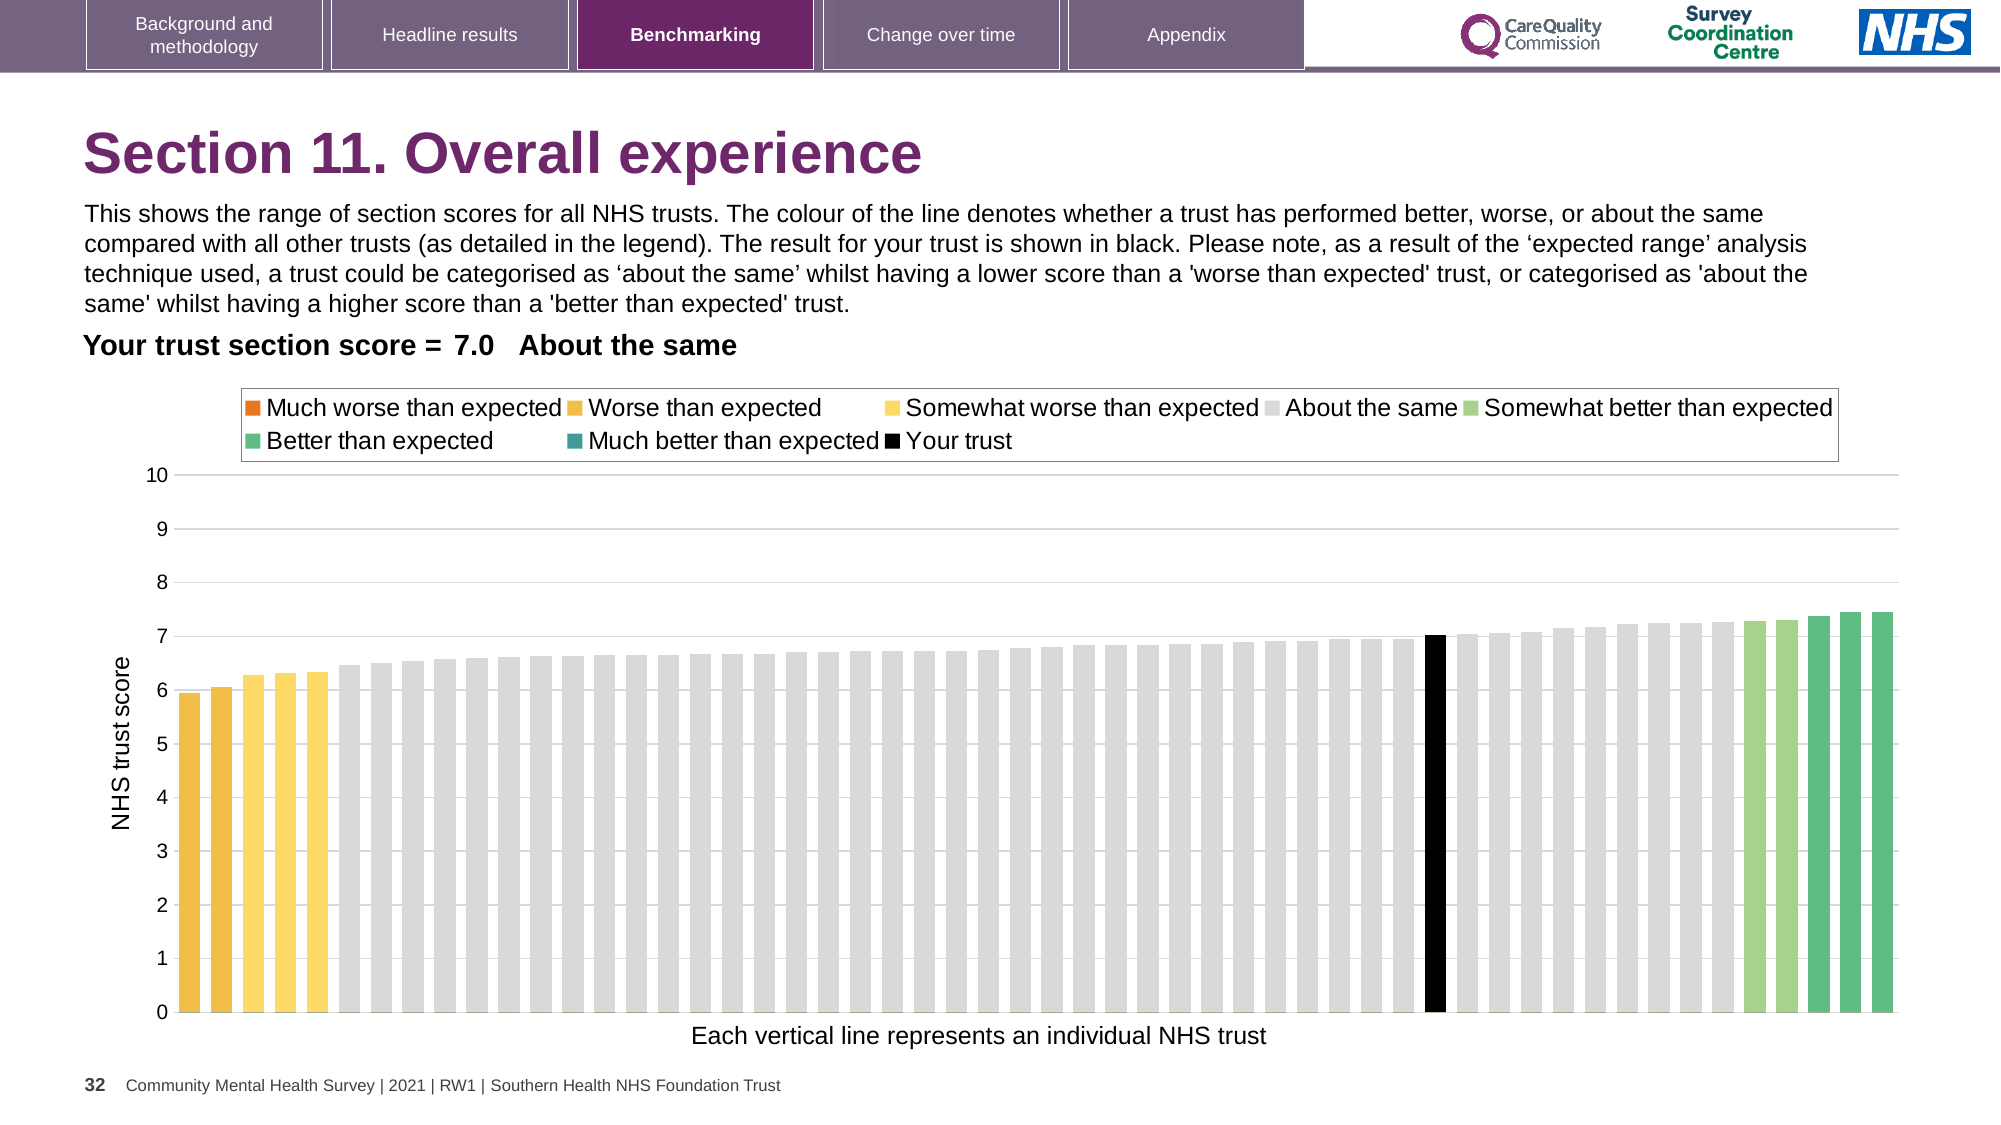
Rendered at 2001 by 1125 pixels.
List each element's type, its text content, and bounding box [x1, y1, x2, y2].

table_header Your trust section score = [53, 323, 448, 370]
title Section 11. Overall experience [68, 100, 1942, 209]
text_box This shows the range of section scores for all NHS trusts. The colour of the line denotes whether a trust has performed better, worse, or about the same compared with all other trusts (as detailed in the legend). The result for your trust is shown in black. Please note, as a result of the ‘expected range’ analysis technique used, a trust could be categorised as ‘about the same’ whilst having a lower score than a 'worse than expected' trust, or categorised as 'about the same' whilst having a higher score than a 'better than expected' trust. [69, 190, 1890, 325]
table_header About the same [518, 323, 1807, 369]
table_header 7.0 [448, 323, 518, 369]
picture [1859, 9, 1971, 55]
text_box 32 [84, 1065, 122, 1125]
chart [99, 369, 1923, 1036]
picture [1460, 13, 1602, 59]
text_box Each vertical line represents an individual NHS trust [676, 1036, 1283, 1058]
picture [1666, 3, 1794, 61]
